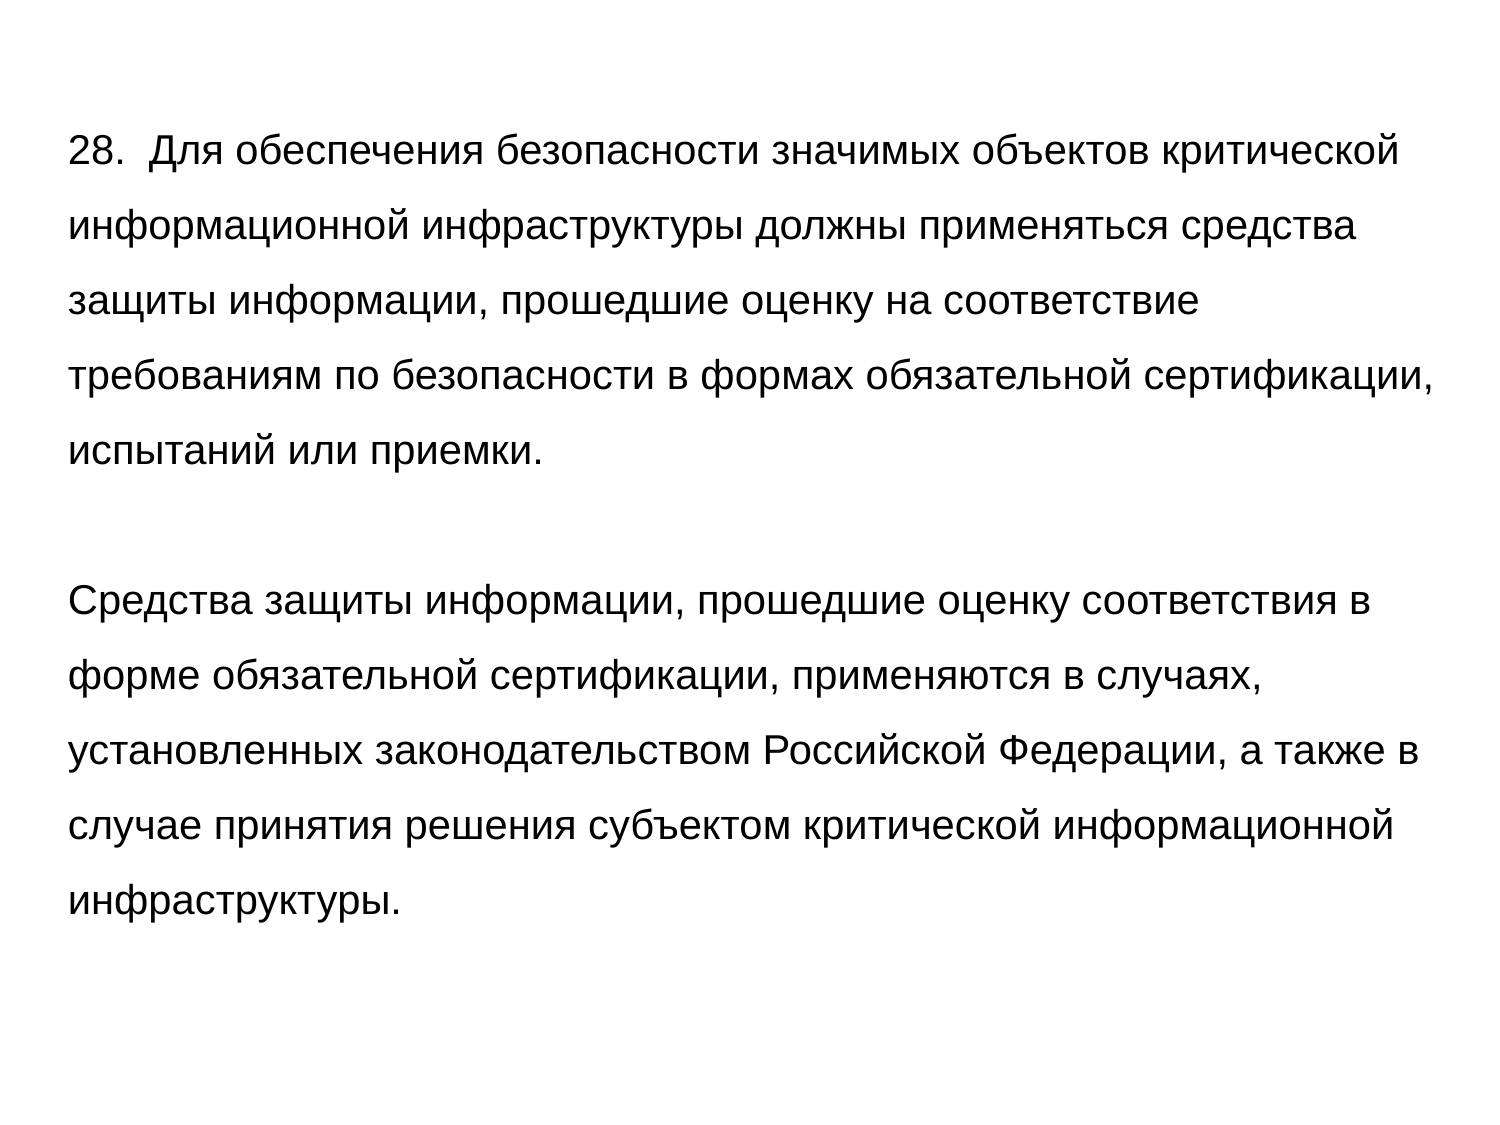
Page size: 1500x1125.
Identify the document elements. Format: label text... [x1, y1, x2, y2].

text_box 28. Для обеспечения безопасности значимых объектов критической информационной инфраструктуры должны применяться средства защиты информации, прошедшие оценку на соответствие требованиям по безопасности в формах обязательной сертификации, испытаний или приемки. Средства защиты информации, прошедшие оценку соответствия в форме обязательной сертификации, применяются в случаях, установленных законодательством Российской Федерации, а также в случае принятия решения субъектом критической информационной инфраструктуры. [53, 90, 1477, 930]
